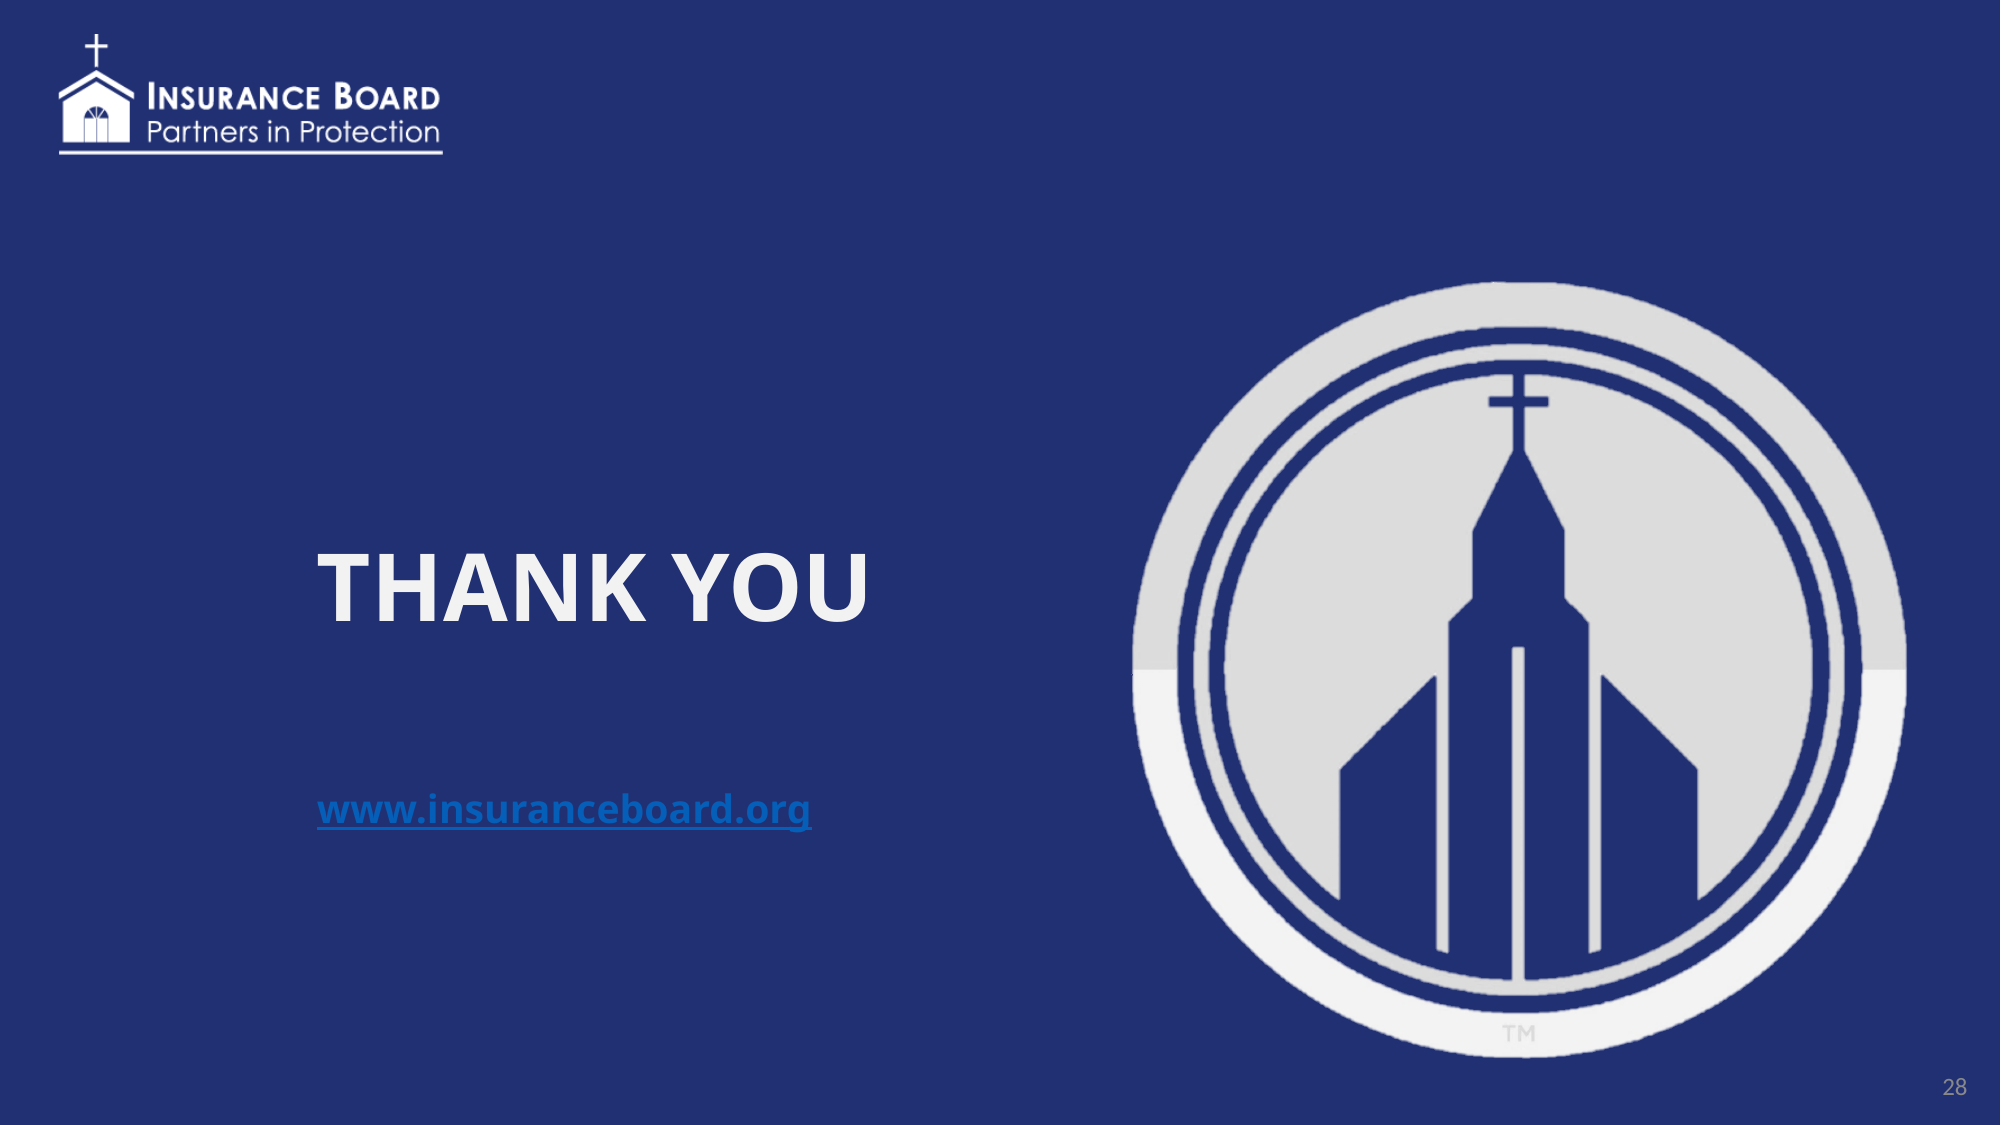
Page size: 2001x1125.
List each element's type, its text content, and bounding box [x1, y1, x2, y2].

title THANK YOU www.insuranceboard.org [301, 531, 1493, 913]
picture [1095, 245, 1943, 1094]
picture [58, 34, 443, 155]
